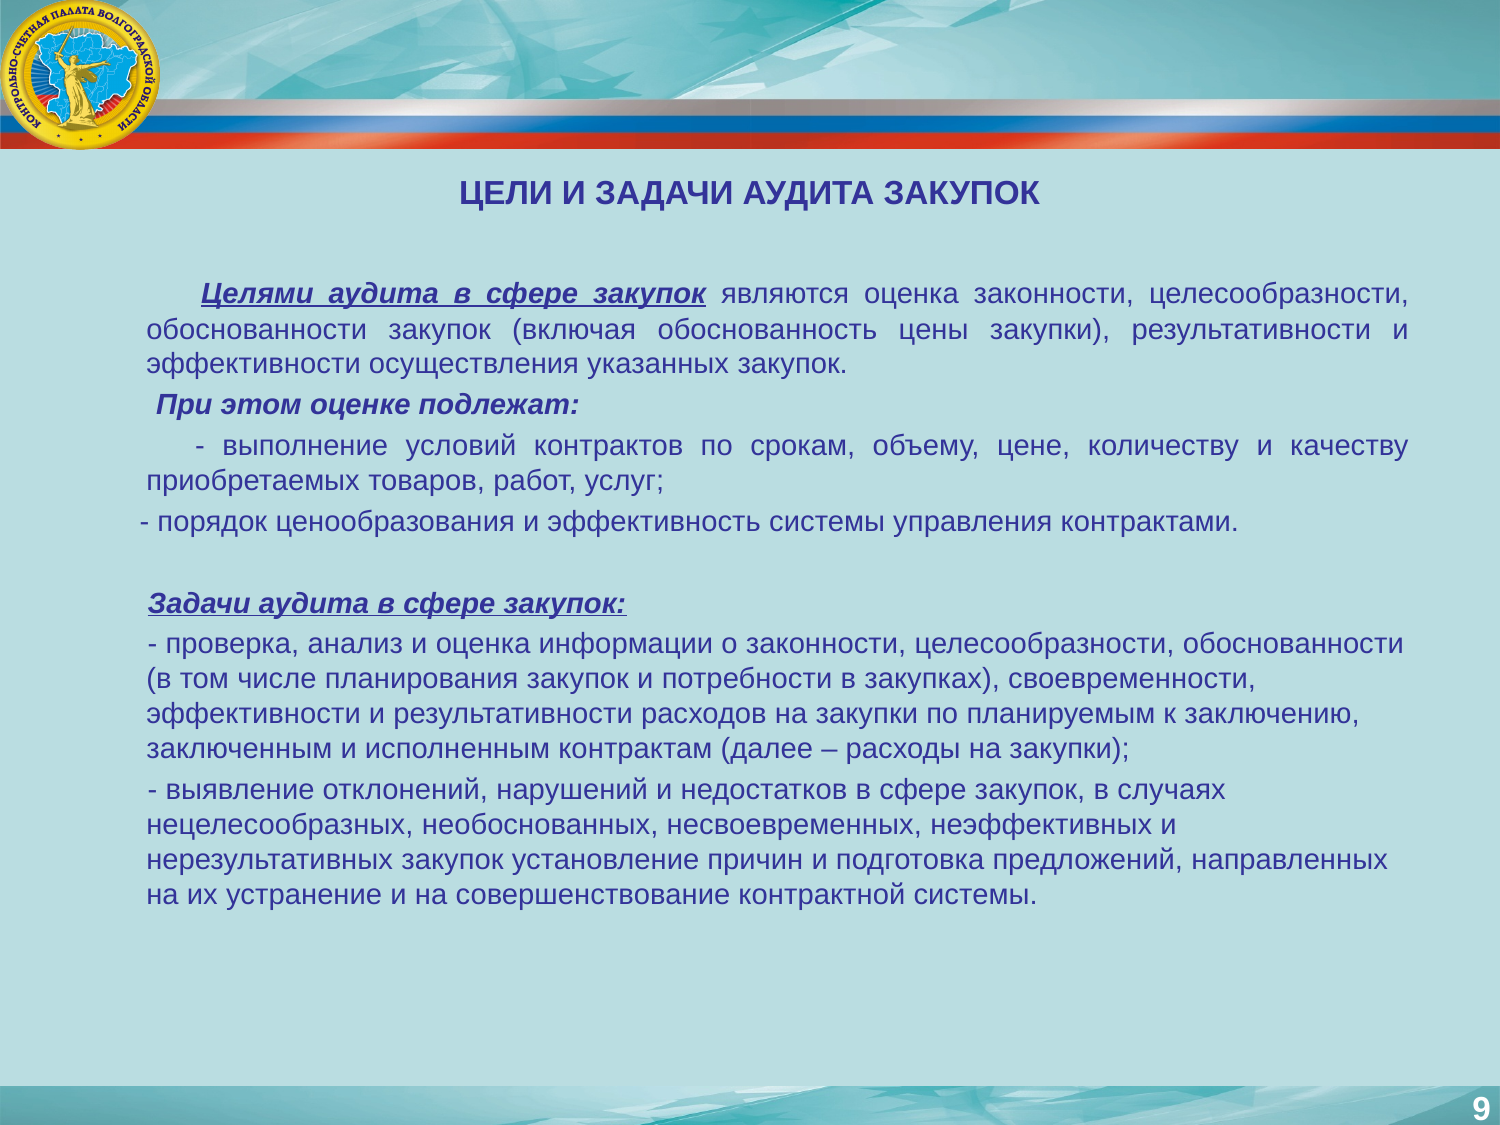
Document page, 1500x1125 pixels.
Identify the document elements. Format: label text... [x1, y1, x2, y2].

slide_number 9 [1155, 1079, 1500, 1125]
picture [0, 1086, 1155, 1125]
title ЦЕЛИ И ЗАДАЧИ АУДИТА ЗАКУПОК [74, 44, 1426, 233]
picture [0, 0, 1500, 150]
list Целями аудита в сфере закупок являются оценка законности, целесообразности, обоснованности закупок (включая обоснованность цены закупки), результативности и эффективности осуществления указанных закупок. При этом оценке подлежат: - выполнение условий контрактов по срокам, объему, цене, количеству и качеству приобретаемых товаров, работ, услуг; - порядок ценообразования и эффективность системы управления контрактами. Задачи аудита в сфере закупок: - проверка, анализ и оценка информации о законности, целесообразности, обоснованности (в том числе планирования закупок и потребности в закупках), своевременности, эффективности и результативности расходов на закупки по планируемым к заключению, заключенным и исполненным контрактам (далее – расходы на закупки); - выявление отклонений, нарушений и недостатков в сфере закупок, в случаях нецелесообразных, необоснованных, несвоевременных, неэффективных и нерезультативных закупок установление причин и подготовка предложений, направленных на их устранение и на совершенствование контрактной системы. [74, 262, 1426, 1006]
